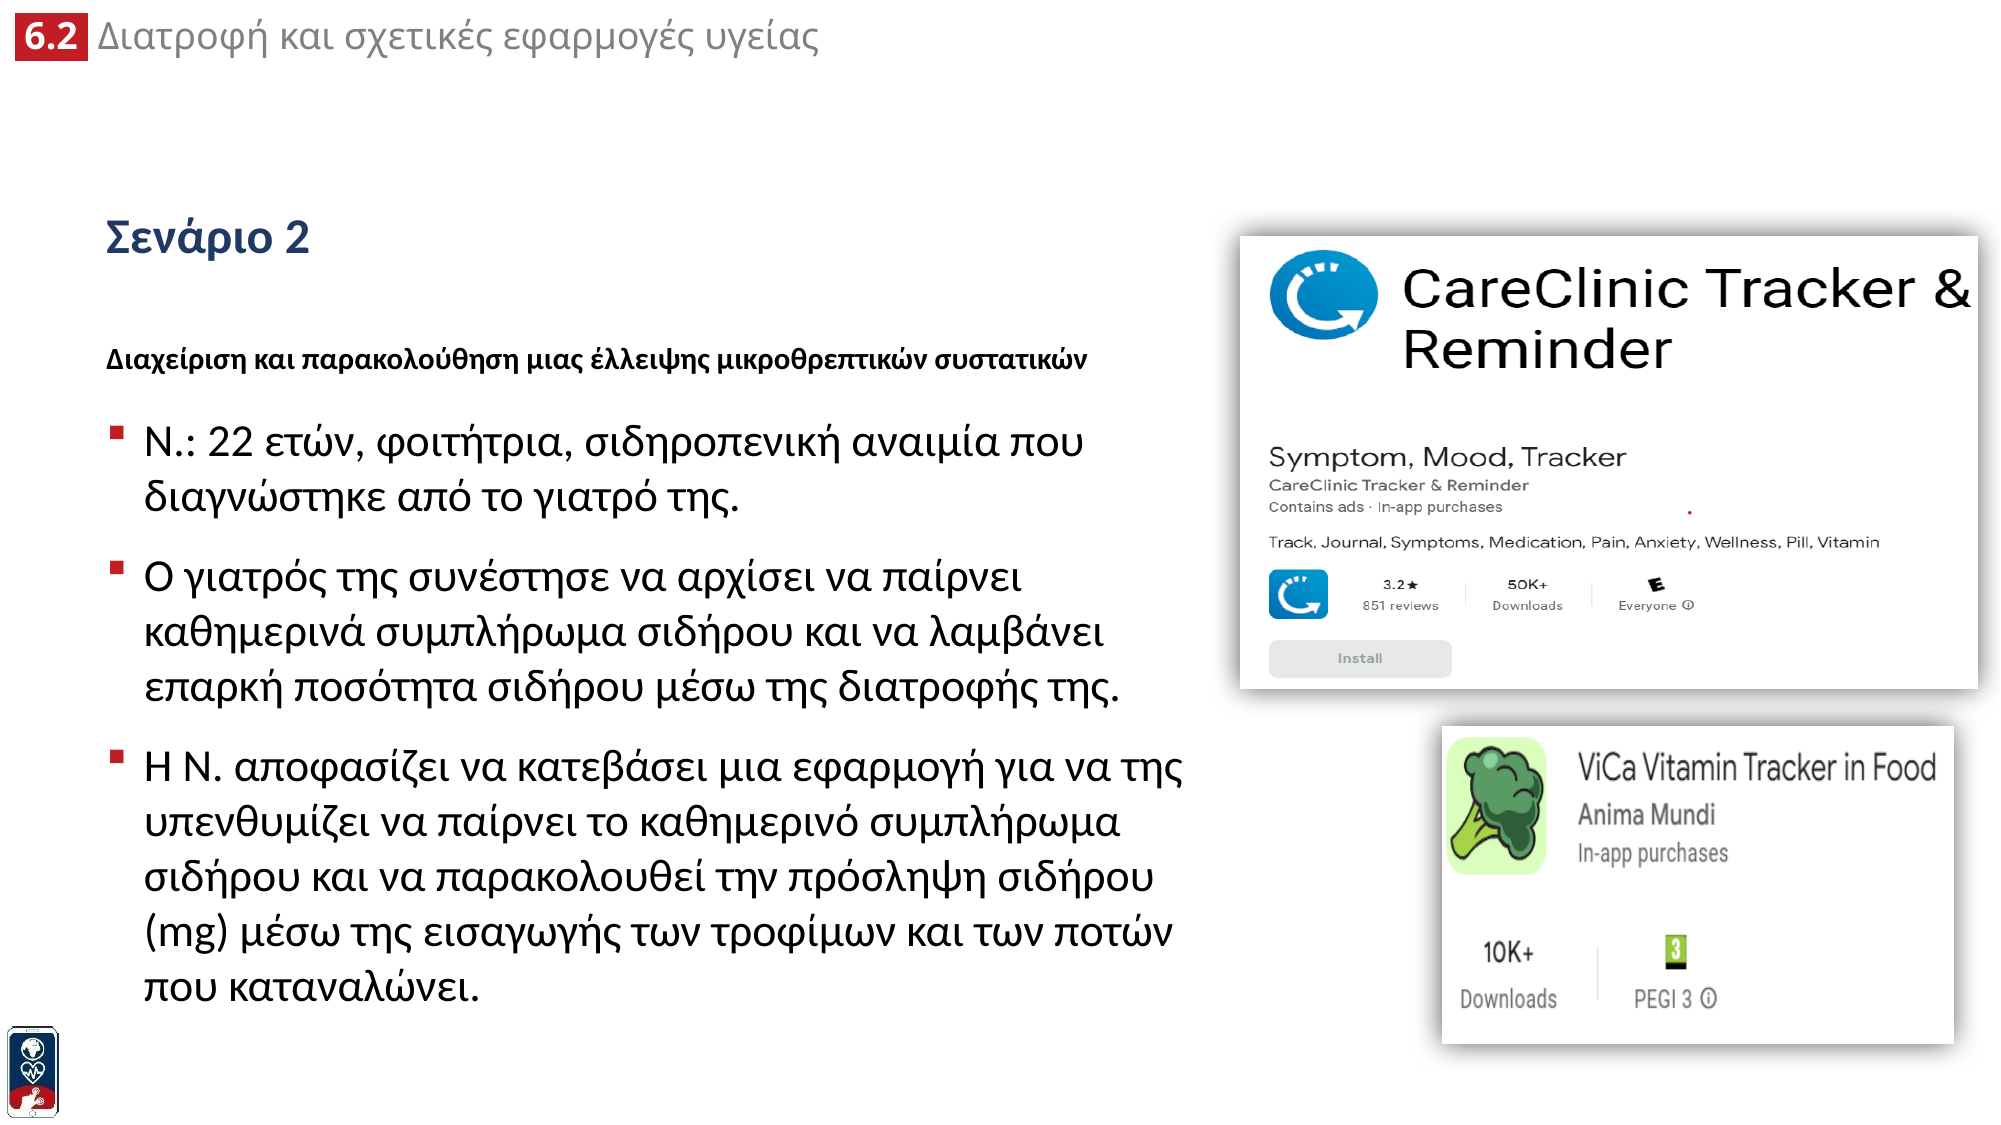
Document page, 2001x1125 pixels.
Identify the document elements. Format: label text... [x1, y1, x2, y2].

picture [1240, 236, 1978, 689]
list Ν.: 22 ετών, φοιτήτρια, σιδηροπενική αναιμία που διαγνώστηκε από το γιατρό της. Ο γιατρός της συνέστησε να αρχίσει να παίρνει καθημερινά συμπλήρωμα σιδήρου και να λαμβάνει επαρκή ποσότητα σιδήρου μέσω της διατροφής της. Η Ν. αποφασίζει να κατεβάσει μια εφαρμογή για να της υπενθυμίζει να παίρνει το καθημερινό συμπλήρωμα σιδήρου και να παρακολουθεί την πρόσληψη σιδήρου (mg) μέσω της εισαγωγής των τροφίμων και των ποτών που καταναλώνει. [91, 403, 1241, 1051]
picture [7, 1026, 59, 1118]
title Σενάριο 2 [91, 177, 1906, 297]
picture [1442, 726, 1954, 1044]
list Διαχείριση και παρακολούθηση μιας έλλειψης μικροθρεπτικών συστατικών [91, 323, 1190, 407]
